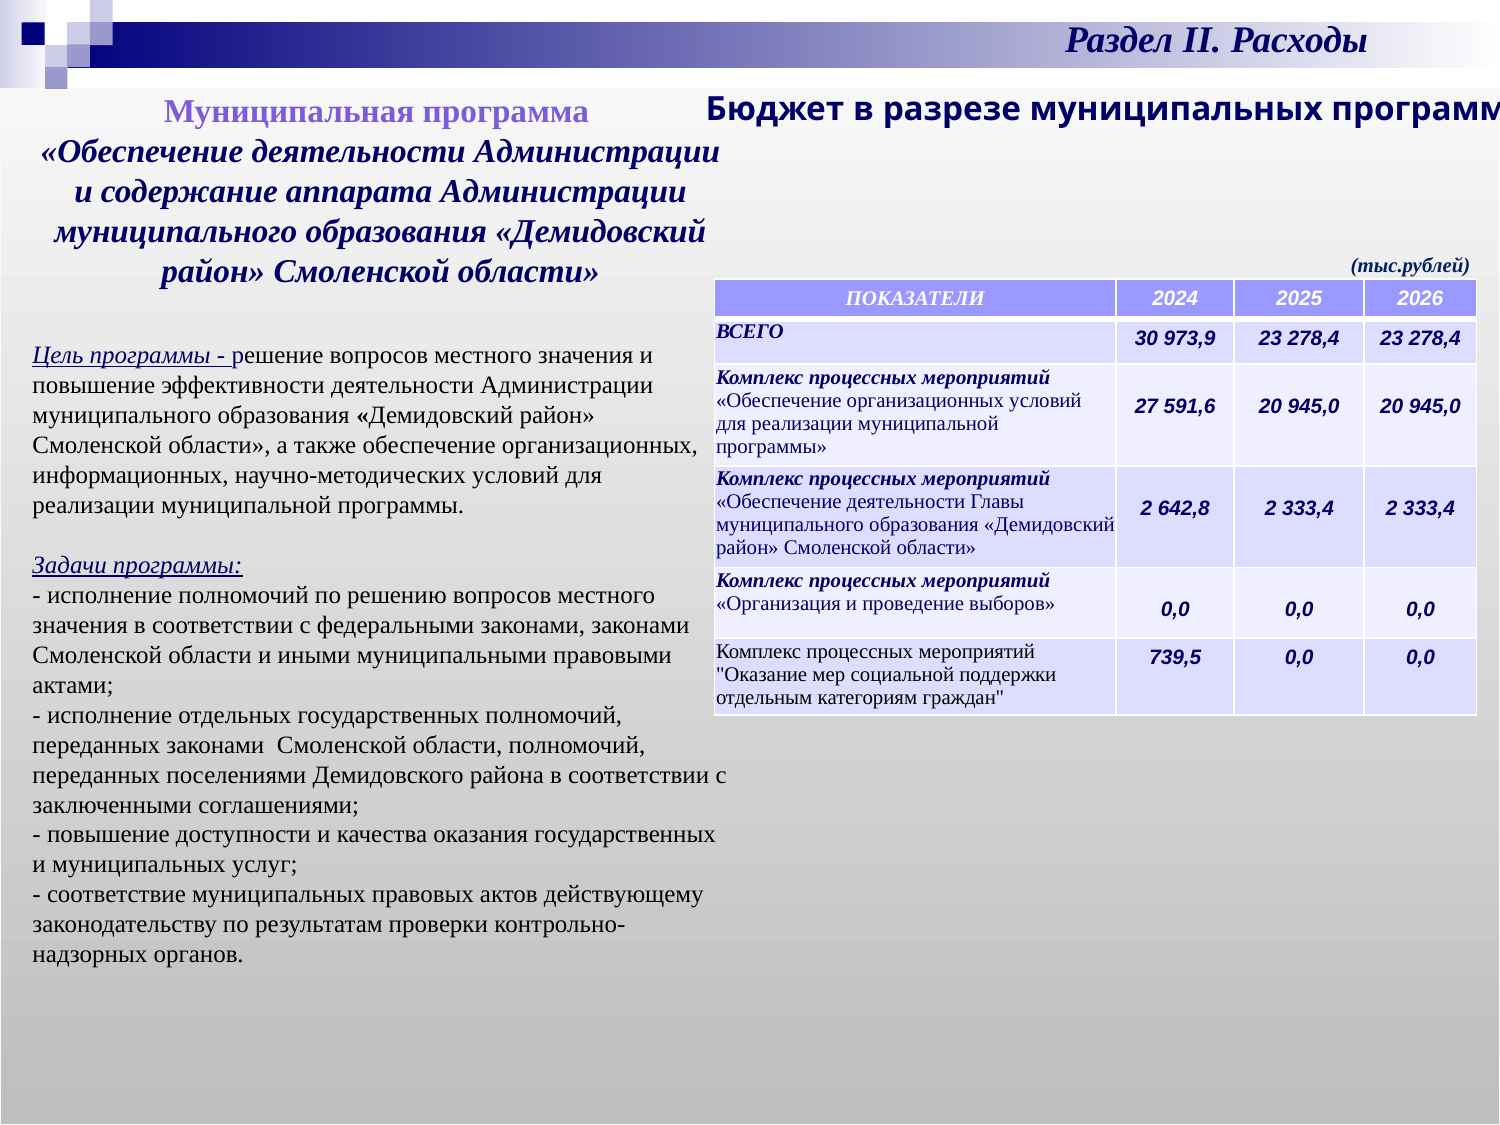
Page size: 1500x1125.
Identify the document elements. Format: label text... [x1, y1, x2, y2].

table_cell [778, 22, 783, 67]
table_cell ВСЕГО [715, 322, 1115, 363]
text_box Бюджет в разрезе муниципальных программ [620, 79, 1500, 135]
table_cell 30 973,9 [1117, 322, 1233, 363]
text_box Раздел II. Расходы [938, 7, 1495, 67]
table_cell 0,0 [1365, 568, 1476, 637]
text_box [0, 89, 1500, 1125]
table_header 2024 [1117, 280, 1233, 316]
table_cell Комплекс процессных мероприятий «Организация и проведение выборов» [715, 568, 1115, 637]
table_cell 2 333,4 [1365, 467, 1476, 567]
table_cell 20 945,0 [1235, 365, 1363, 465]
table_header ПОКАЗАТЕЛИ [715, 280, 1115, 316]
table_cell [689, 22, 693, 67]
table_cell Комплекс процессных мероприятий «Обеспечение организационных условий для реализации муниципальной программы» [715, 365, 1115, 465]
text_box Муниципальная программа «Обеспечение деятельности Администрации и содержание аппарата Администрации муниципального образования «Демидовский район» Смоленской области» Цель программы - решение вопросов местного значения и повышение эффективности деятельности Администрации муниципального образования «Демидовский район» Смоленской области», а также обеспечение организационных, информационных, научно-методических условий для реализации муниципальной программы. Задачи программы: - исполнение полномочий по решению вопросов местного значения в соответствии с федеральными законами, законами Смоленской области и иными муниципальными правовыми актами; - исполнение отдельных государственных полномочий, переданных законами Смоленской области, полномочий, переданных поселениями Демидовского района в соответствии с заключенными соглашениями; - повышение доступности и качества оказания государственных и муниципальных услуг; - соответствие муниципальных правовых актов действующему законодательству по результатам проверки контрольно-надзорных органов. [17, 81, 745, 976]
table_cell Комплекс процессных мероприятий "Оказание мер социальной поддержки отдельным категориям граждан" [715, 639, 1115, 714]
table_cell 0,0 [1365, 639, 1476, 714]
table_cell 23 278,4 [1365, 322, 1476, 363]
table_header 2026 [1365, 285, 1476, 316]
table_cell 27 591,6 [1117, 365, 1233, 465]
table_cell 0,0 [1117, 568, 1233, 637]
table_cell 0,0 [1235, 568, 1363, 637]
table_cell 739,5 [1117, 639, 1233, 714]
table_cell Комплекс процессных мероприятий «Обеспечение деятельности Главы муниципального образования «Демидовский район» Смоленской области» [715, 467, 1115, 567]
table_cell 20 945,0 [1365, 365, 1476, 465]
text_box (тыс.рублей) [1335, 244, 1486, 285]
table_cell 2 642,8 [1117, 467, 1233, 567]
table_cell 2 333,4 [1235, 467, 1363, 567]
table_header 2025 [1235, 280, 1363, 316]
table_cell 0,0 [1235, 639, 1363, 714]
table_cell 23 278,4 [1235, 322, 1363, 363]
